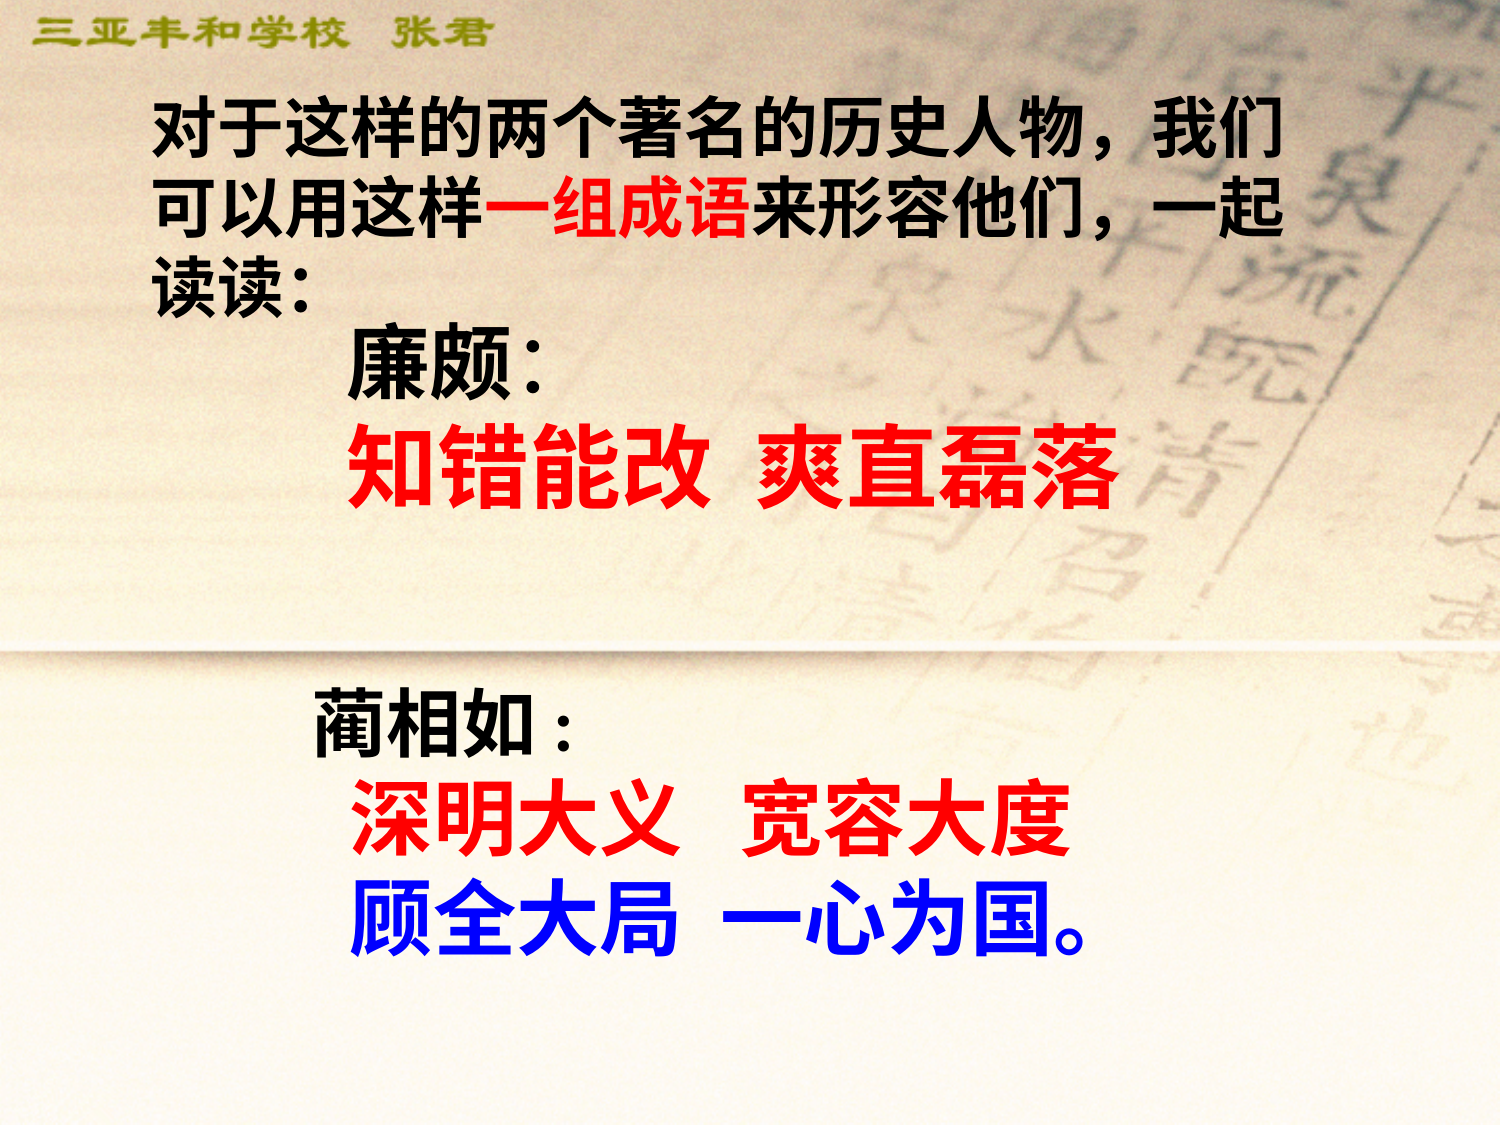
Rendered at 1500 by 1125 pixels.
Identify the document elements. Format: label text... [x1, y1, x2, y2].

text_box 廉颇： 知错能改 爽直磊落 [331, 302, 1137, 573]
title [0, 503, 1350, 691]
text_box 对于这样的两个著名的历史人物，我们可以用这样一组成语来形容他们，一起读读： [135, 78, 1347, 333]
text_box 蔺相如: 深明大义 宽容大度 顾全大局 一心为国。 [296, 668, 1171, 1064]
picture [0, 0, 1500, 1125]
